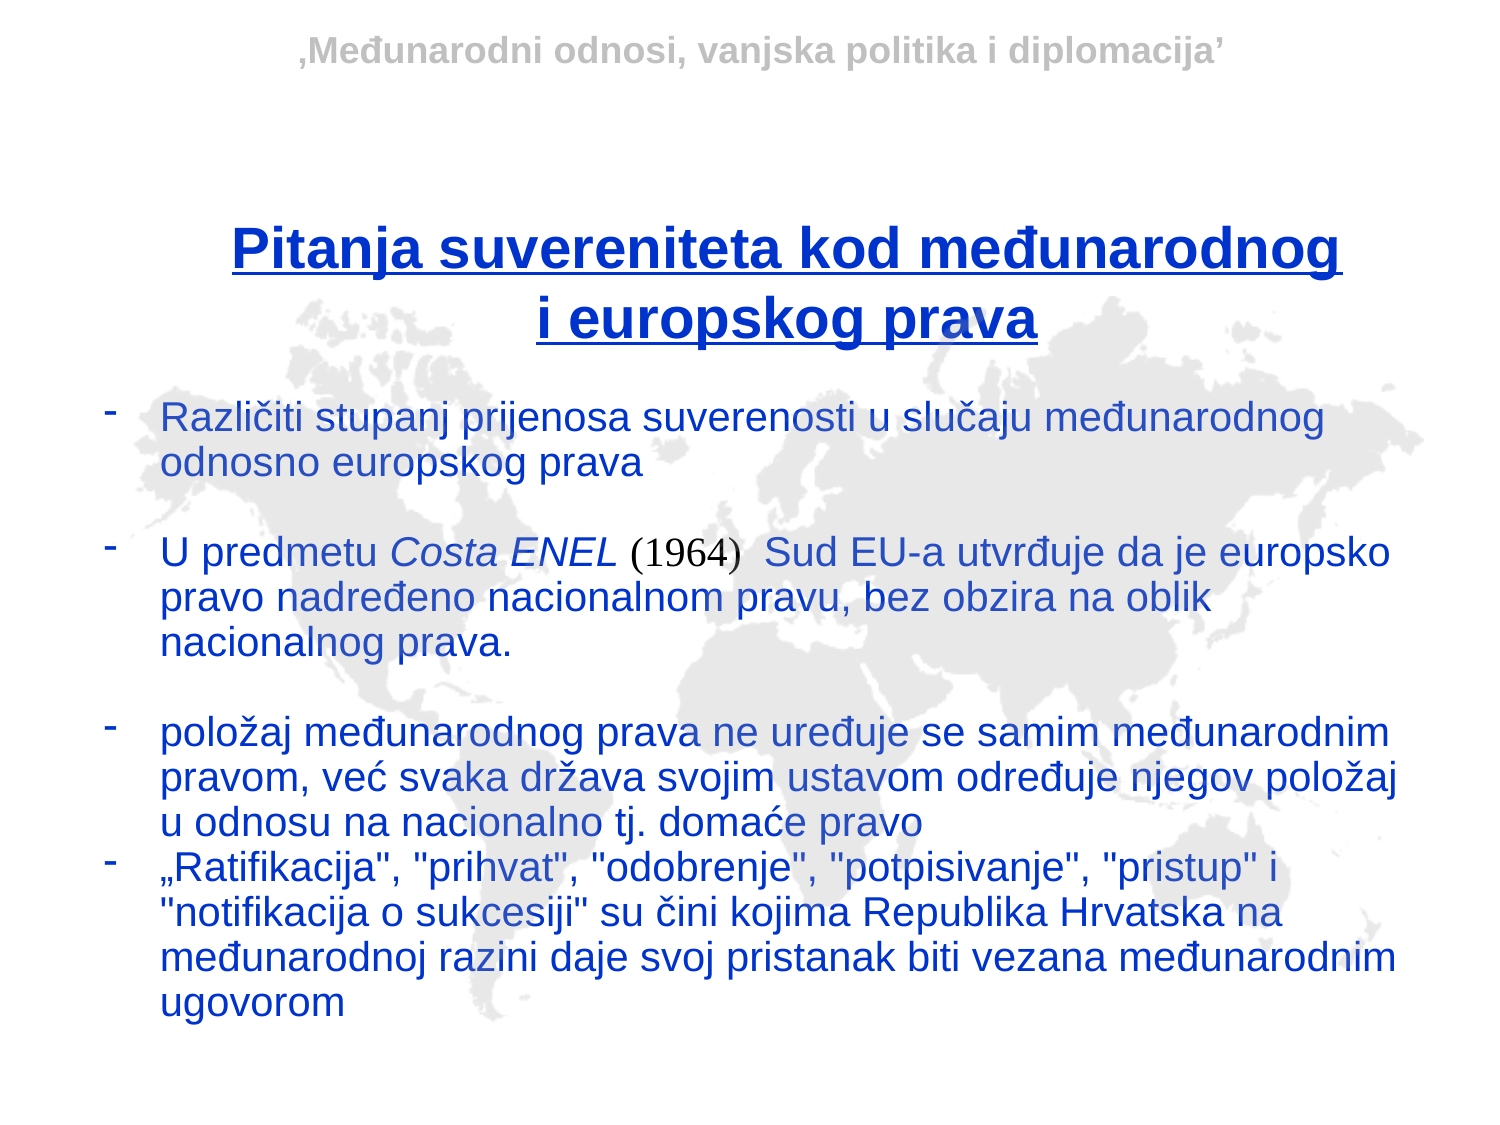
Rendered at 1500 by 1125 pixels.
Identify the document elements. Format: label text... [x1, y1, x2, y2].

list Različiti stupanj prijenosa suverenosti u slučaju međunarodnog odnosno europskog prava U predmetu Costa ENEL (1964) Sud EU-a utvrđuje da je europsko pravo nadređeno nacionalnom pravu, bez obzira na oblik nacionalnog prava. položaj međunarodnog prava ne uređuje se samim međunarodnim pravom, već svaka država svojim ustavom određuje njegov položaj u odnosu na nacionalno tj. domaće pravo „Ratifikacija", "prihvat", "odobrenje", "potpisivanje", "pristup" i "notifikacija o sukcesiji" su čini kojima Republika Hrvatska na međunarodnoj razini daje svoj pristanak biti vezana međunarodnim ugovorom [88, 387, 1439, 1125]
title Pitanja suvereniteta kod međunarodnog i europskog prava [112, 186, 1463, 374]
picture [100, 295, 1424, 1024]
text_box ‚Međunarodni odnosi, vanjska politika i diplomacija’ [230, 18, 1294, 79]
